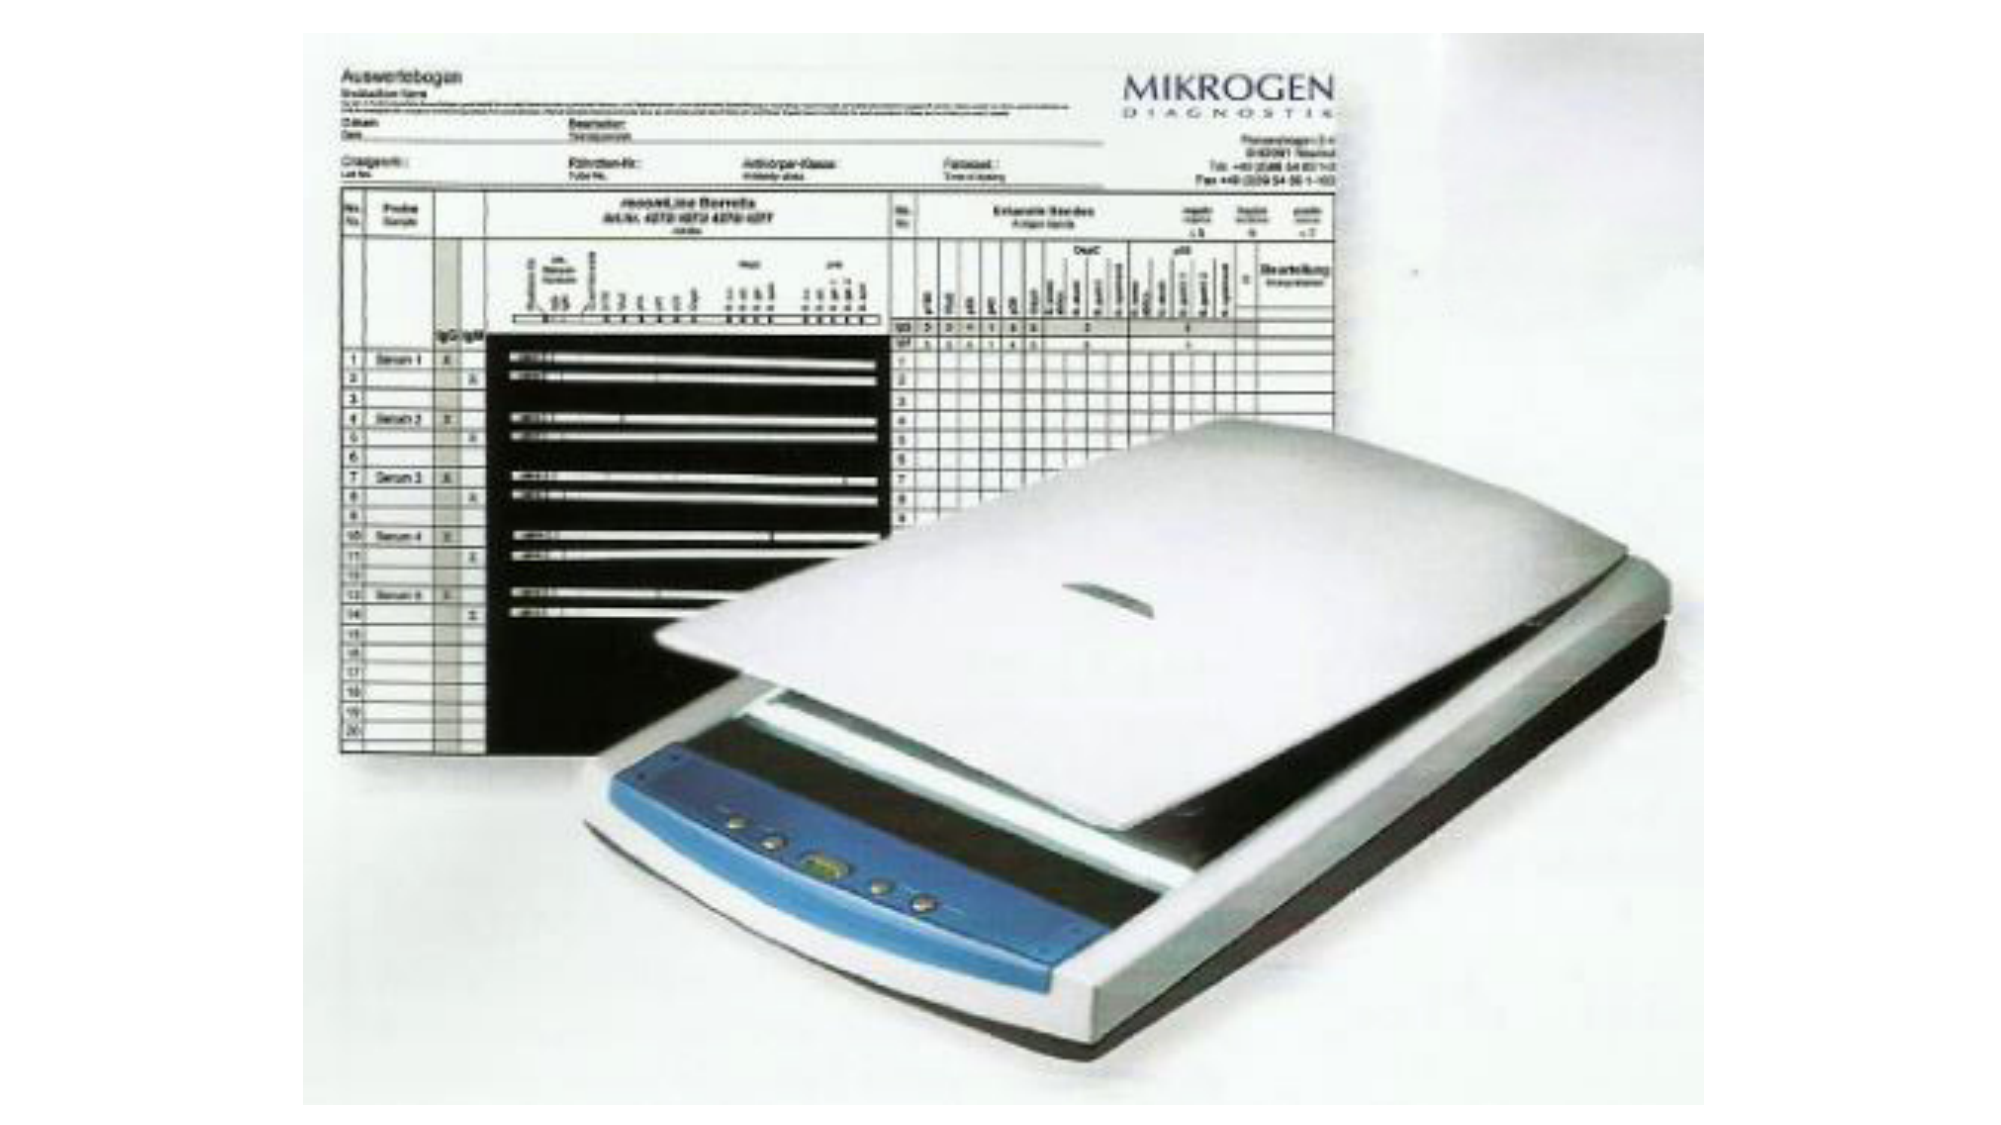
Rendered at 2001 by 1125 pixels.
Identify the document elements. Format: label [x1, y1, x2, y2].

picture [303, 33, 1704, 1105]
